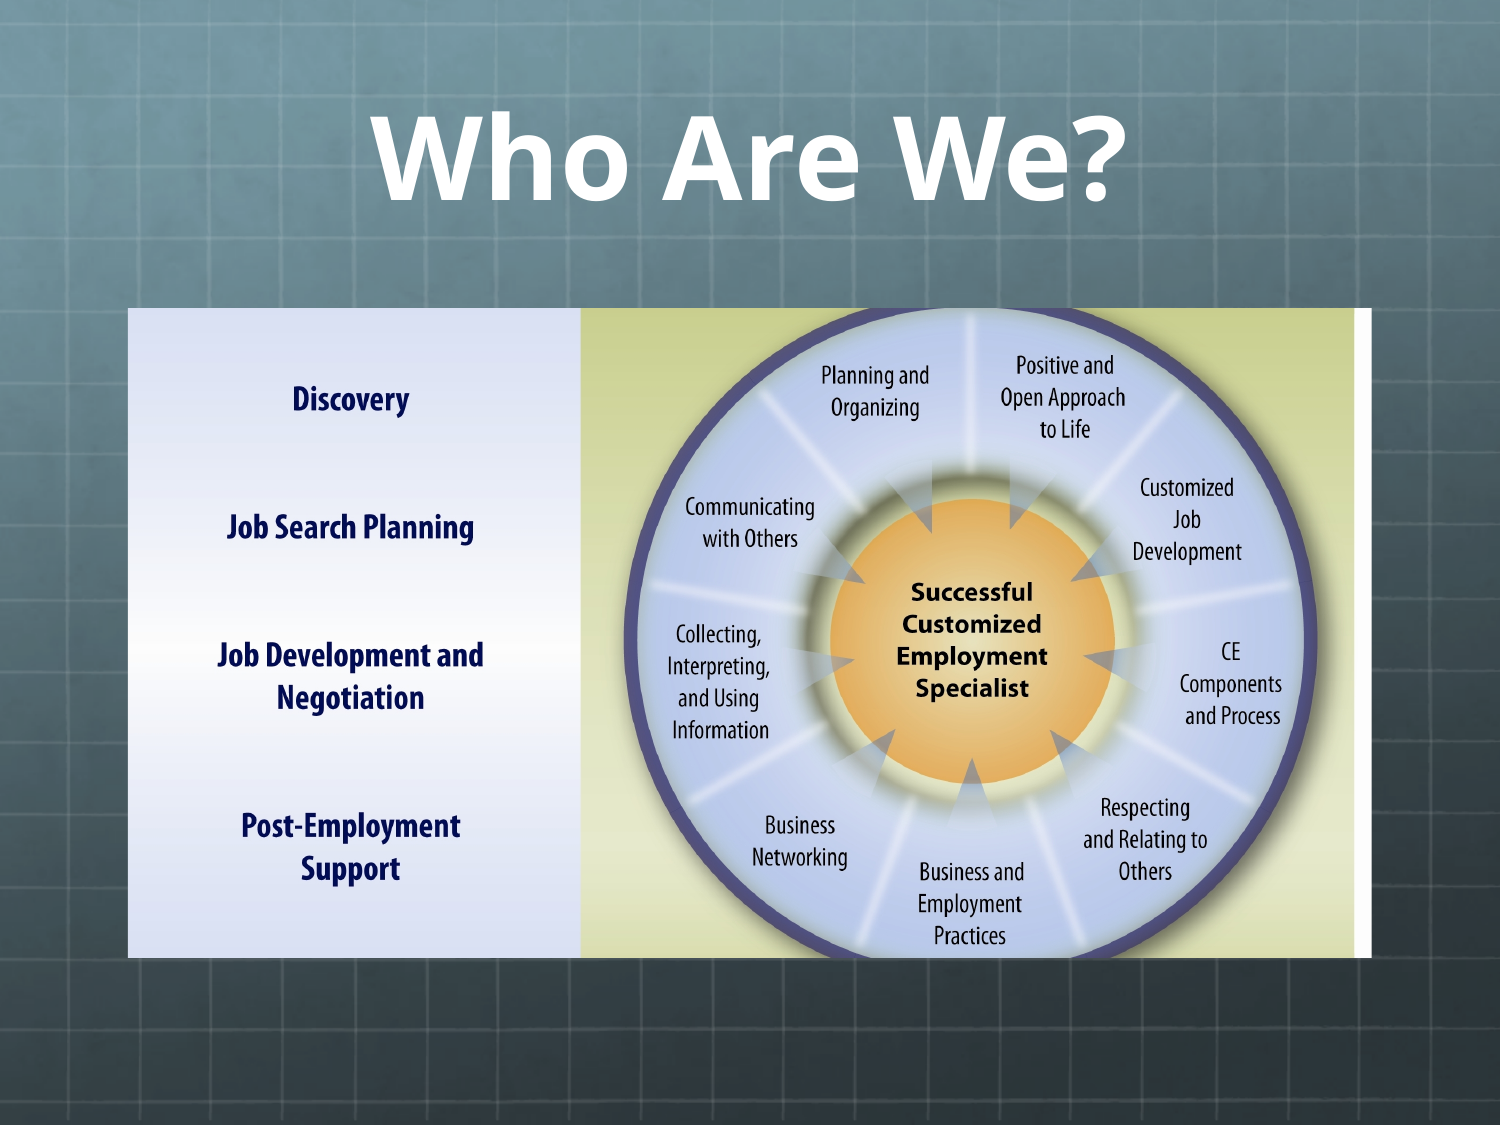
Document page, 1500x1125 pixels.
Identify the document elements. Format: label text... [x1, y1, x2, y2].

picture [0, 0, 1500, 1125]
title Who Are We? [127, 17, 1372, 289]
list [127, 308, 1373, 958]
